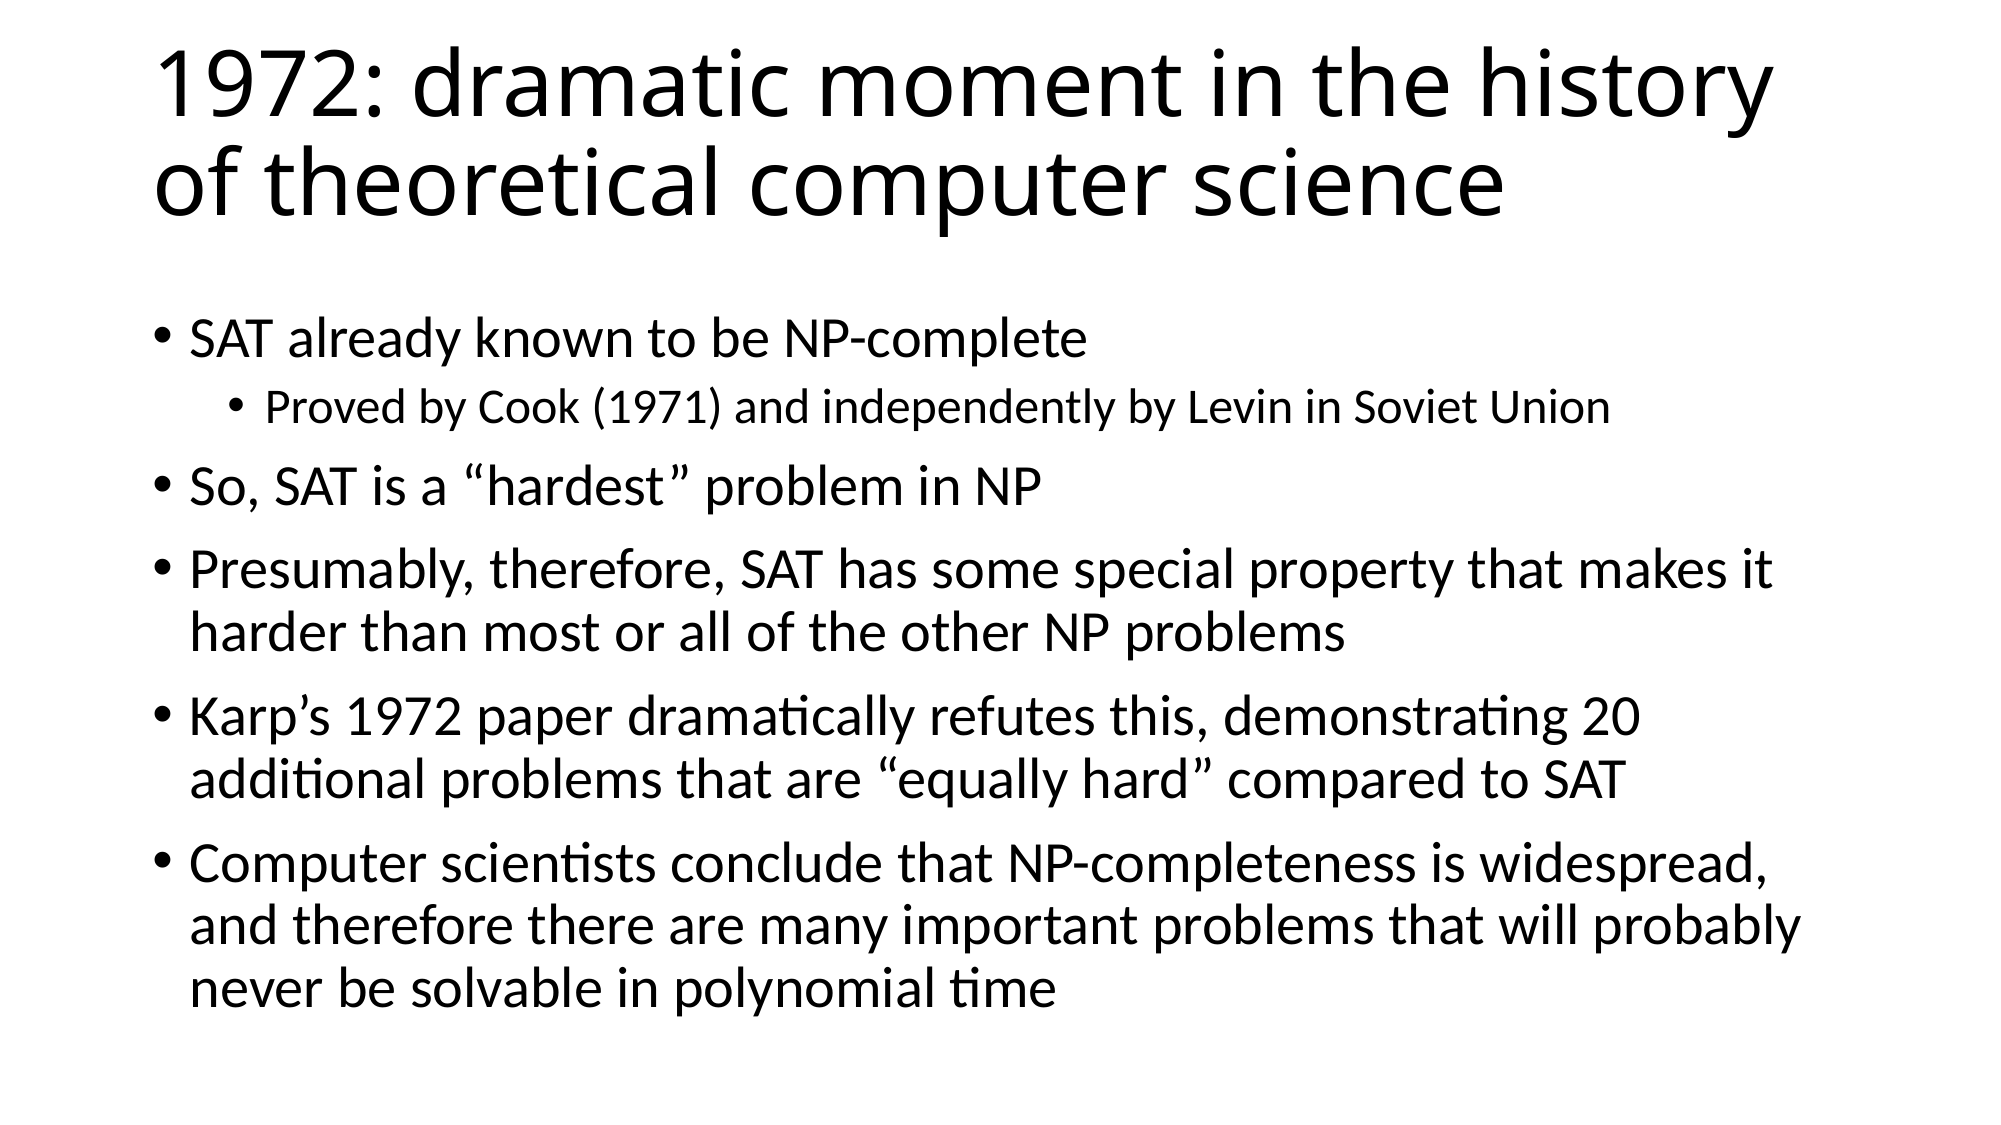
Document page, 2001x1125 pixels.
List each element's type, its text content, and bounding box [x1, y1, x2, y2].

list SAT already known to be NP-complete Proved by Cook (1971) and independently by Levin in Soviet Union So, SAT is a “hardest” problem in NP Presumably, therefore, SAT has some special property that makes it harder than most or all of the other NP problems Karp’s 1972 paper dramatically refutes this, demonstrating 20 additional problems that are “equally hard” compared to SAT Computer scientists conclude that NP-completeness is widespread, and therefore there are many important problems that will probably never be solvable in polynomial time [137, 299, 1863, 1078]
title 1972: dramatic moment in the history of theoretical computer science [137, 27, 1863, 245]
